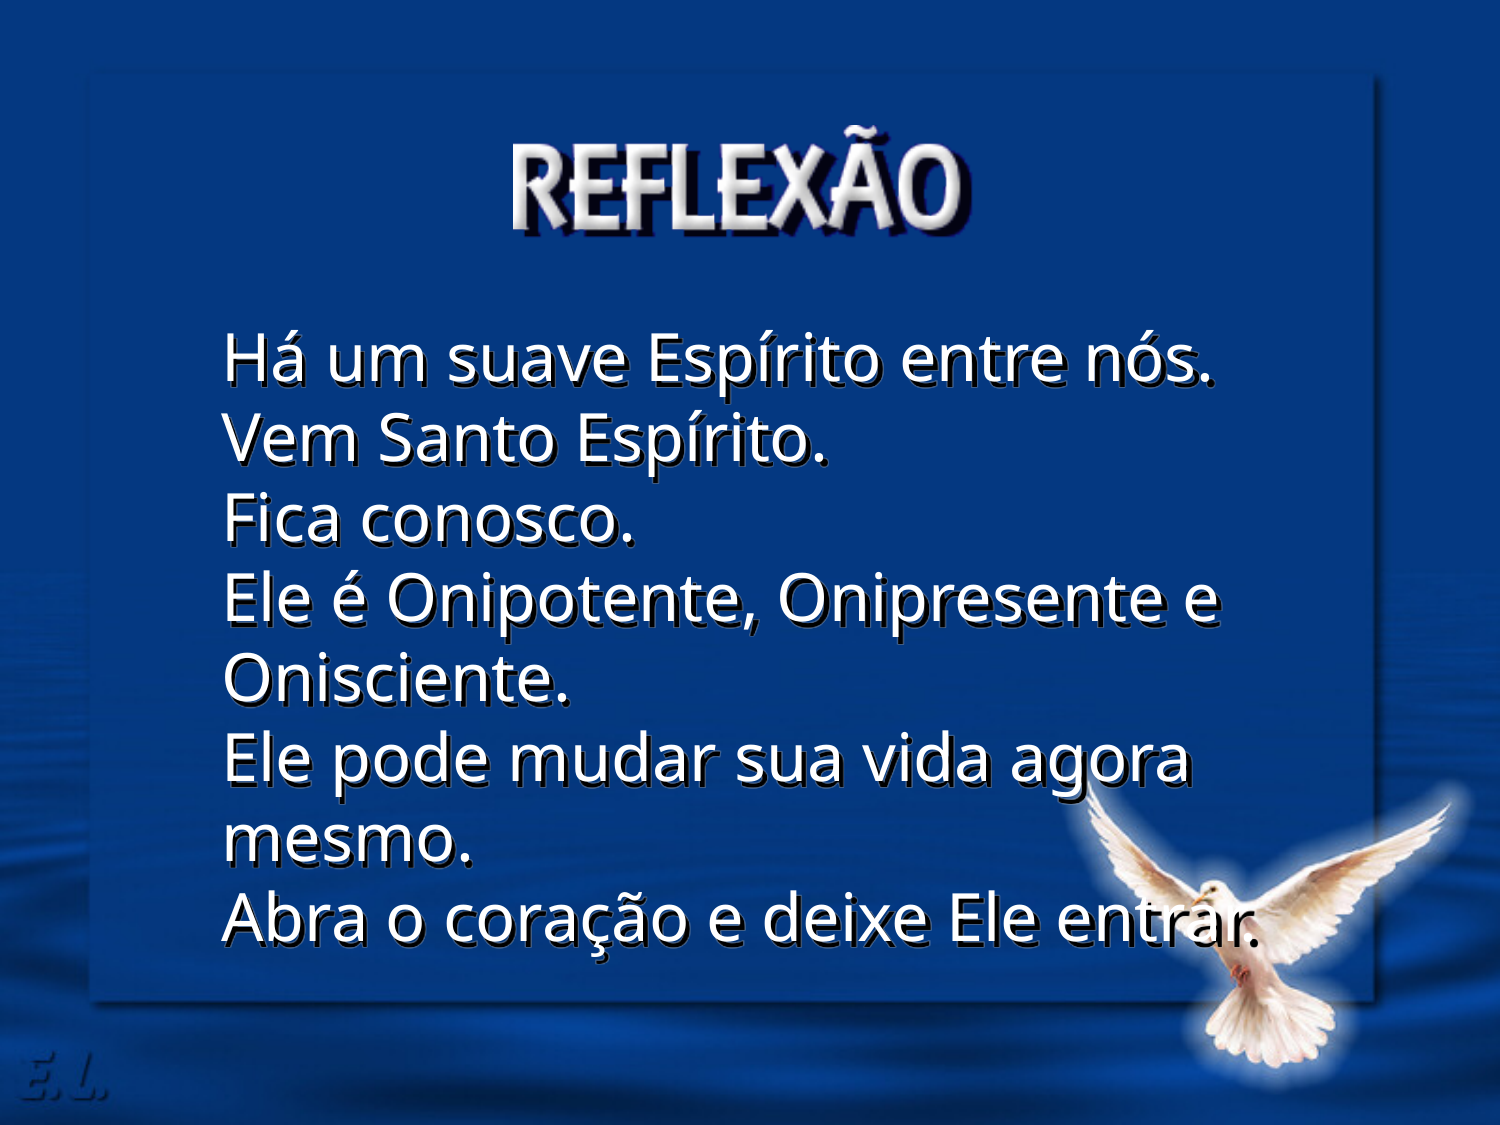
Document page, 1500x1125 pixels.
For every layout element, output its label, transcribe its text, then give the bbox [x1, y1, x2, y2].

picture [0, 0, 1500, 1125]
text_box Há um suave Espírito entre nós. Vem Santo Espírito. Fica conosco. Ele é Onipotente, Onipresente e Onisciente. Ele pode mudar sua vida agora mesmo. Abra o coração e deixe Ele entrar. [206, 307, 1305, 962]
